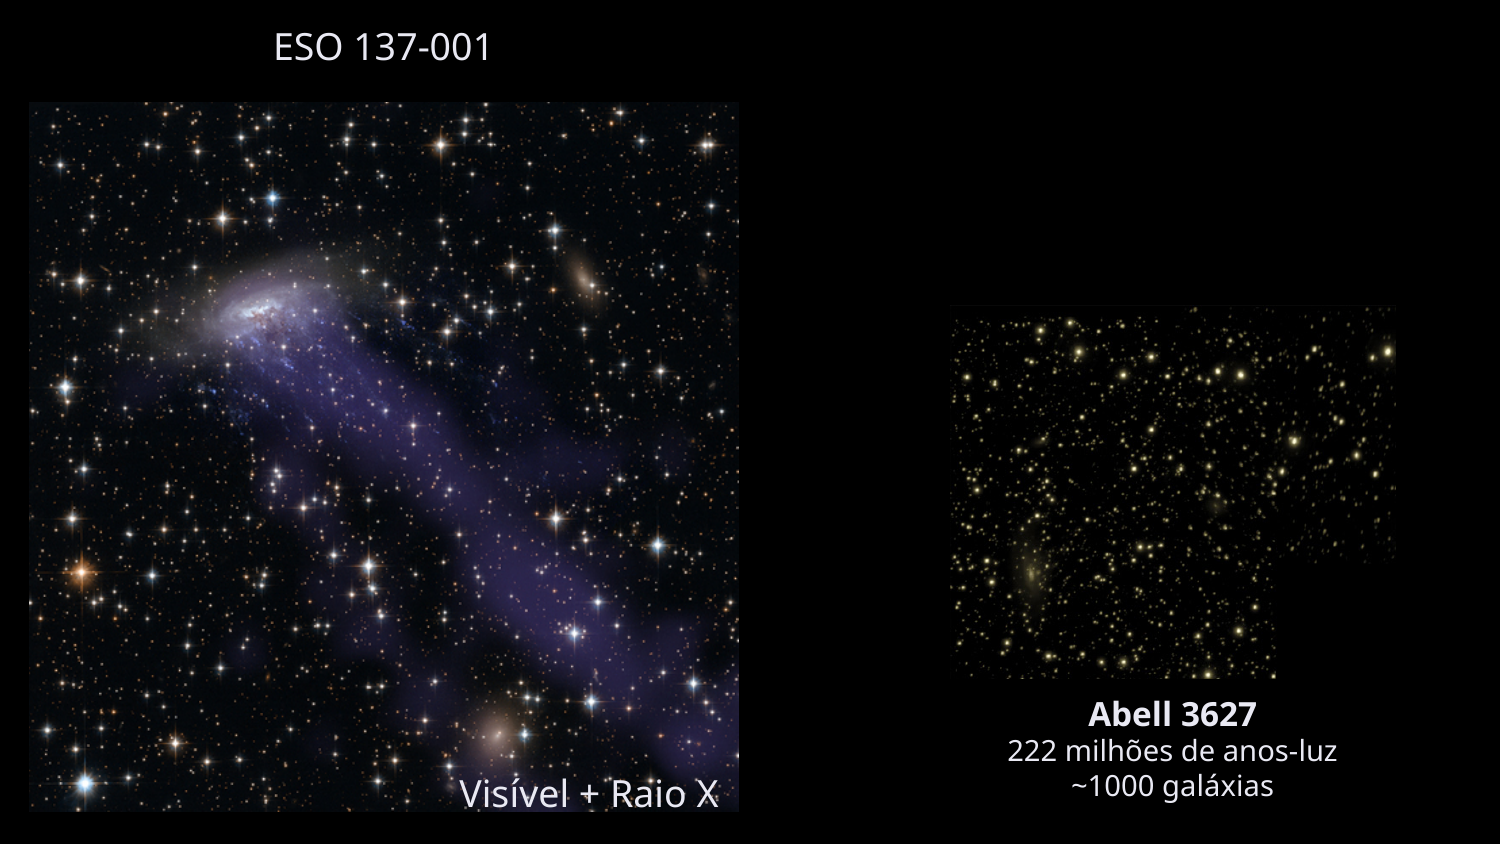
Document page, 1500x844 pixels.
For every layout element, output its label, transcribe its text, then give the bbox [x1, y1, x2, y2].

picture [949, 305, 1396, 679]
text_box Abell 3627 222 milhões de anos-luz ~1000 galáxias [992, 687, 1353, 810]
picture [29, 102, 739, 812]
text_box ESO 137-001 [258, 15, 510, 76]
